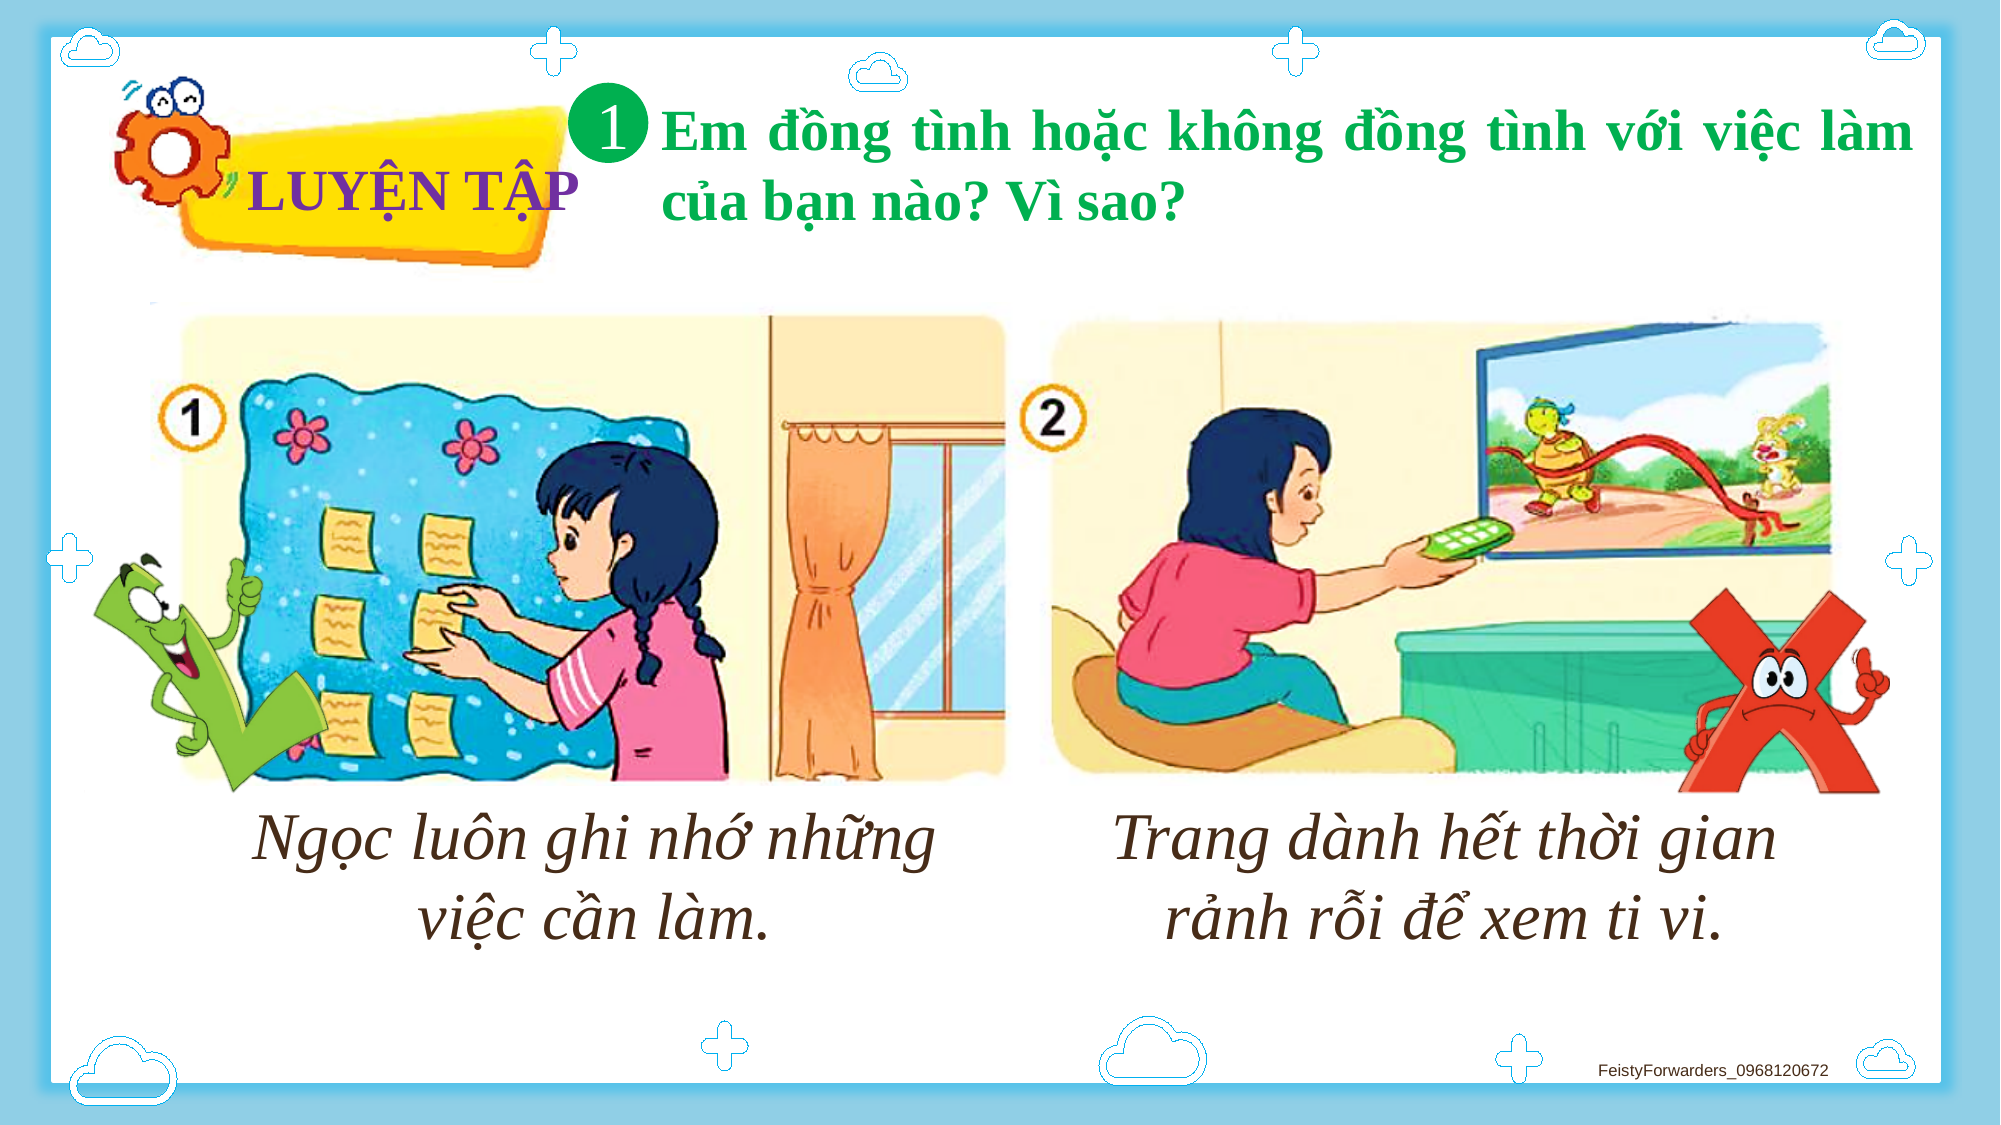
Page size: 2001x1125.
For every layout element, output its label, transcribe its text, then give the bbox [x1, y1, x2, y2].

text_box 1 [603, 82, 646, 163]
text_box Trang dành hết thời gian rảnh rỗi để xem ti vi. [1040, 797, 1850, 961]
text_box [108, 71, 599, 284]
picture [84, 552, 91, 564]
picture [84, 302, 1916, 870]
text_box Em đồng tình hoặc không đồng tình với việc làm của bạn nào? Vì sao? [646, 84, 1931, 240]
picture [1887, 538, 1916, 584]
text_box Ngọc luôn ghi nhớ những việc cần làm. [190, 797, 1000, 961]
